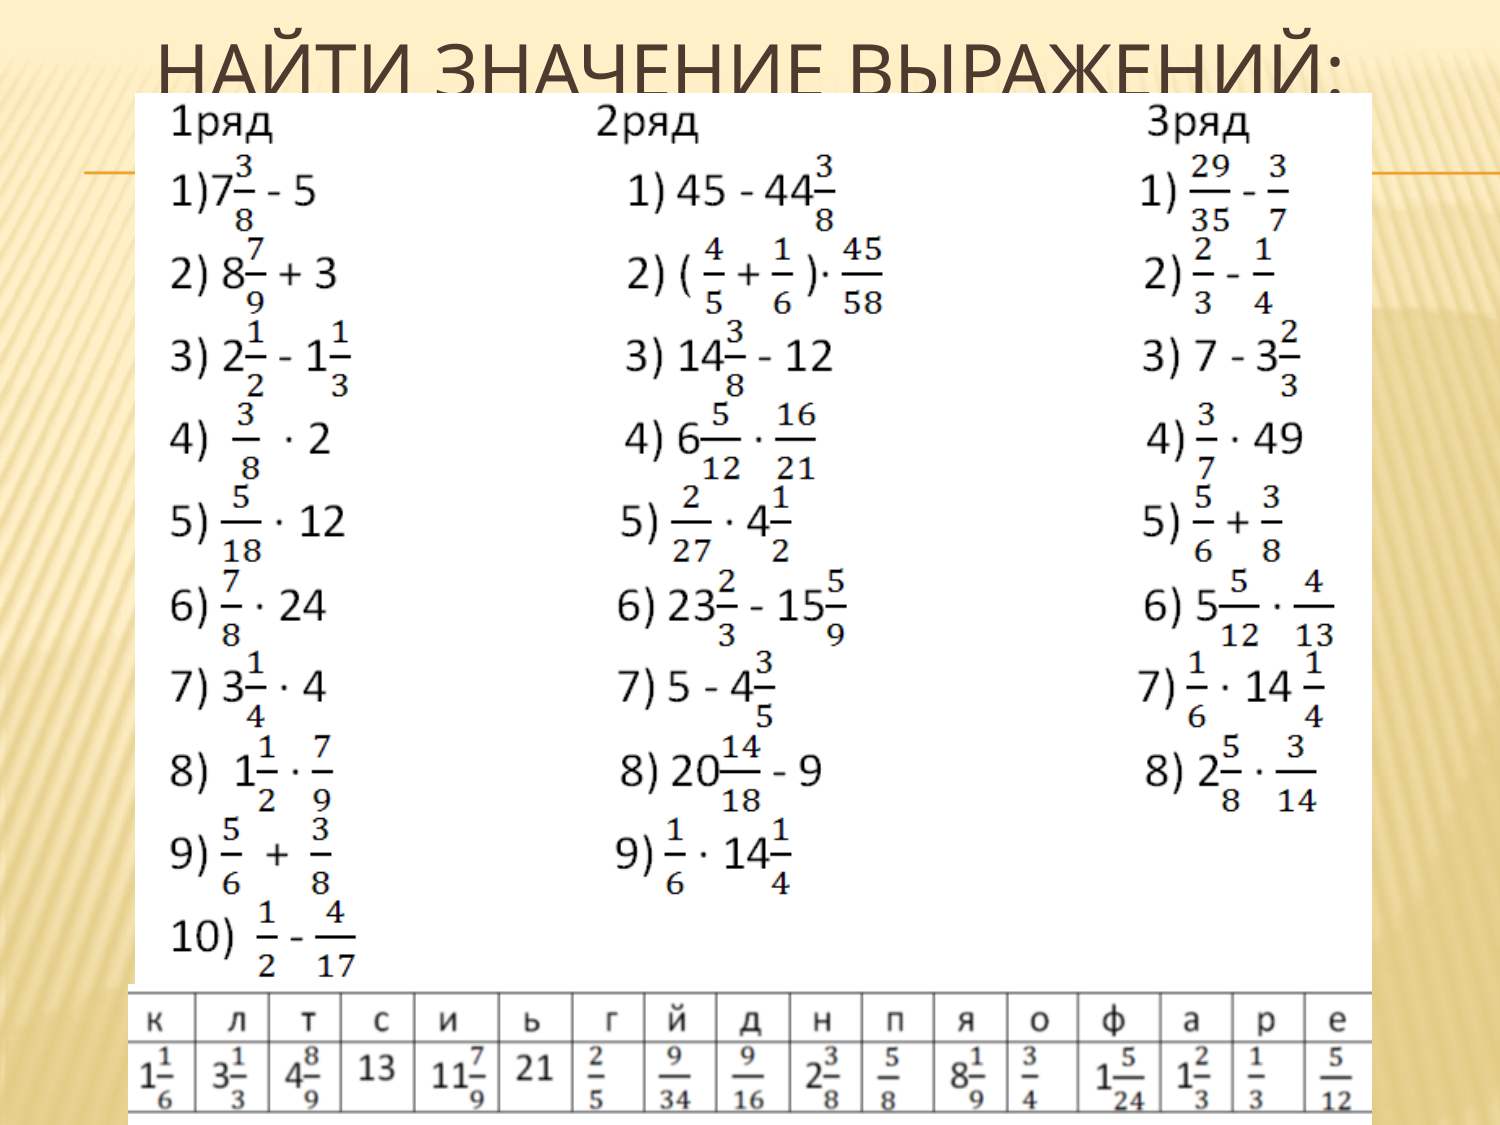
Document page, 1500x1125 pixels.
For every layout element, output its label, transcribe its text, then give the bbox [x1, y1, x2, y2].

picture [134, 93, 1372, 984]
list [128, 984, 1372, 1125]
title Найти значение выражений: [0, 0, 1500, 138]
